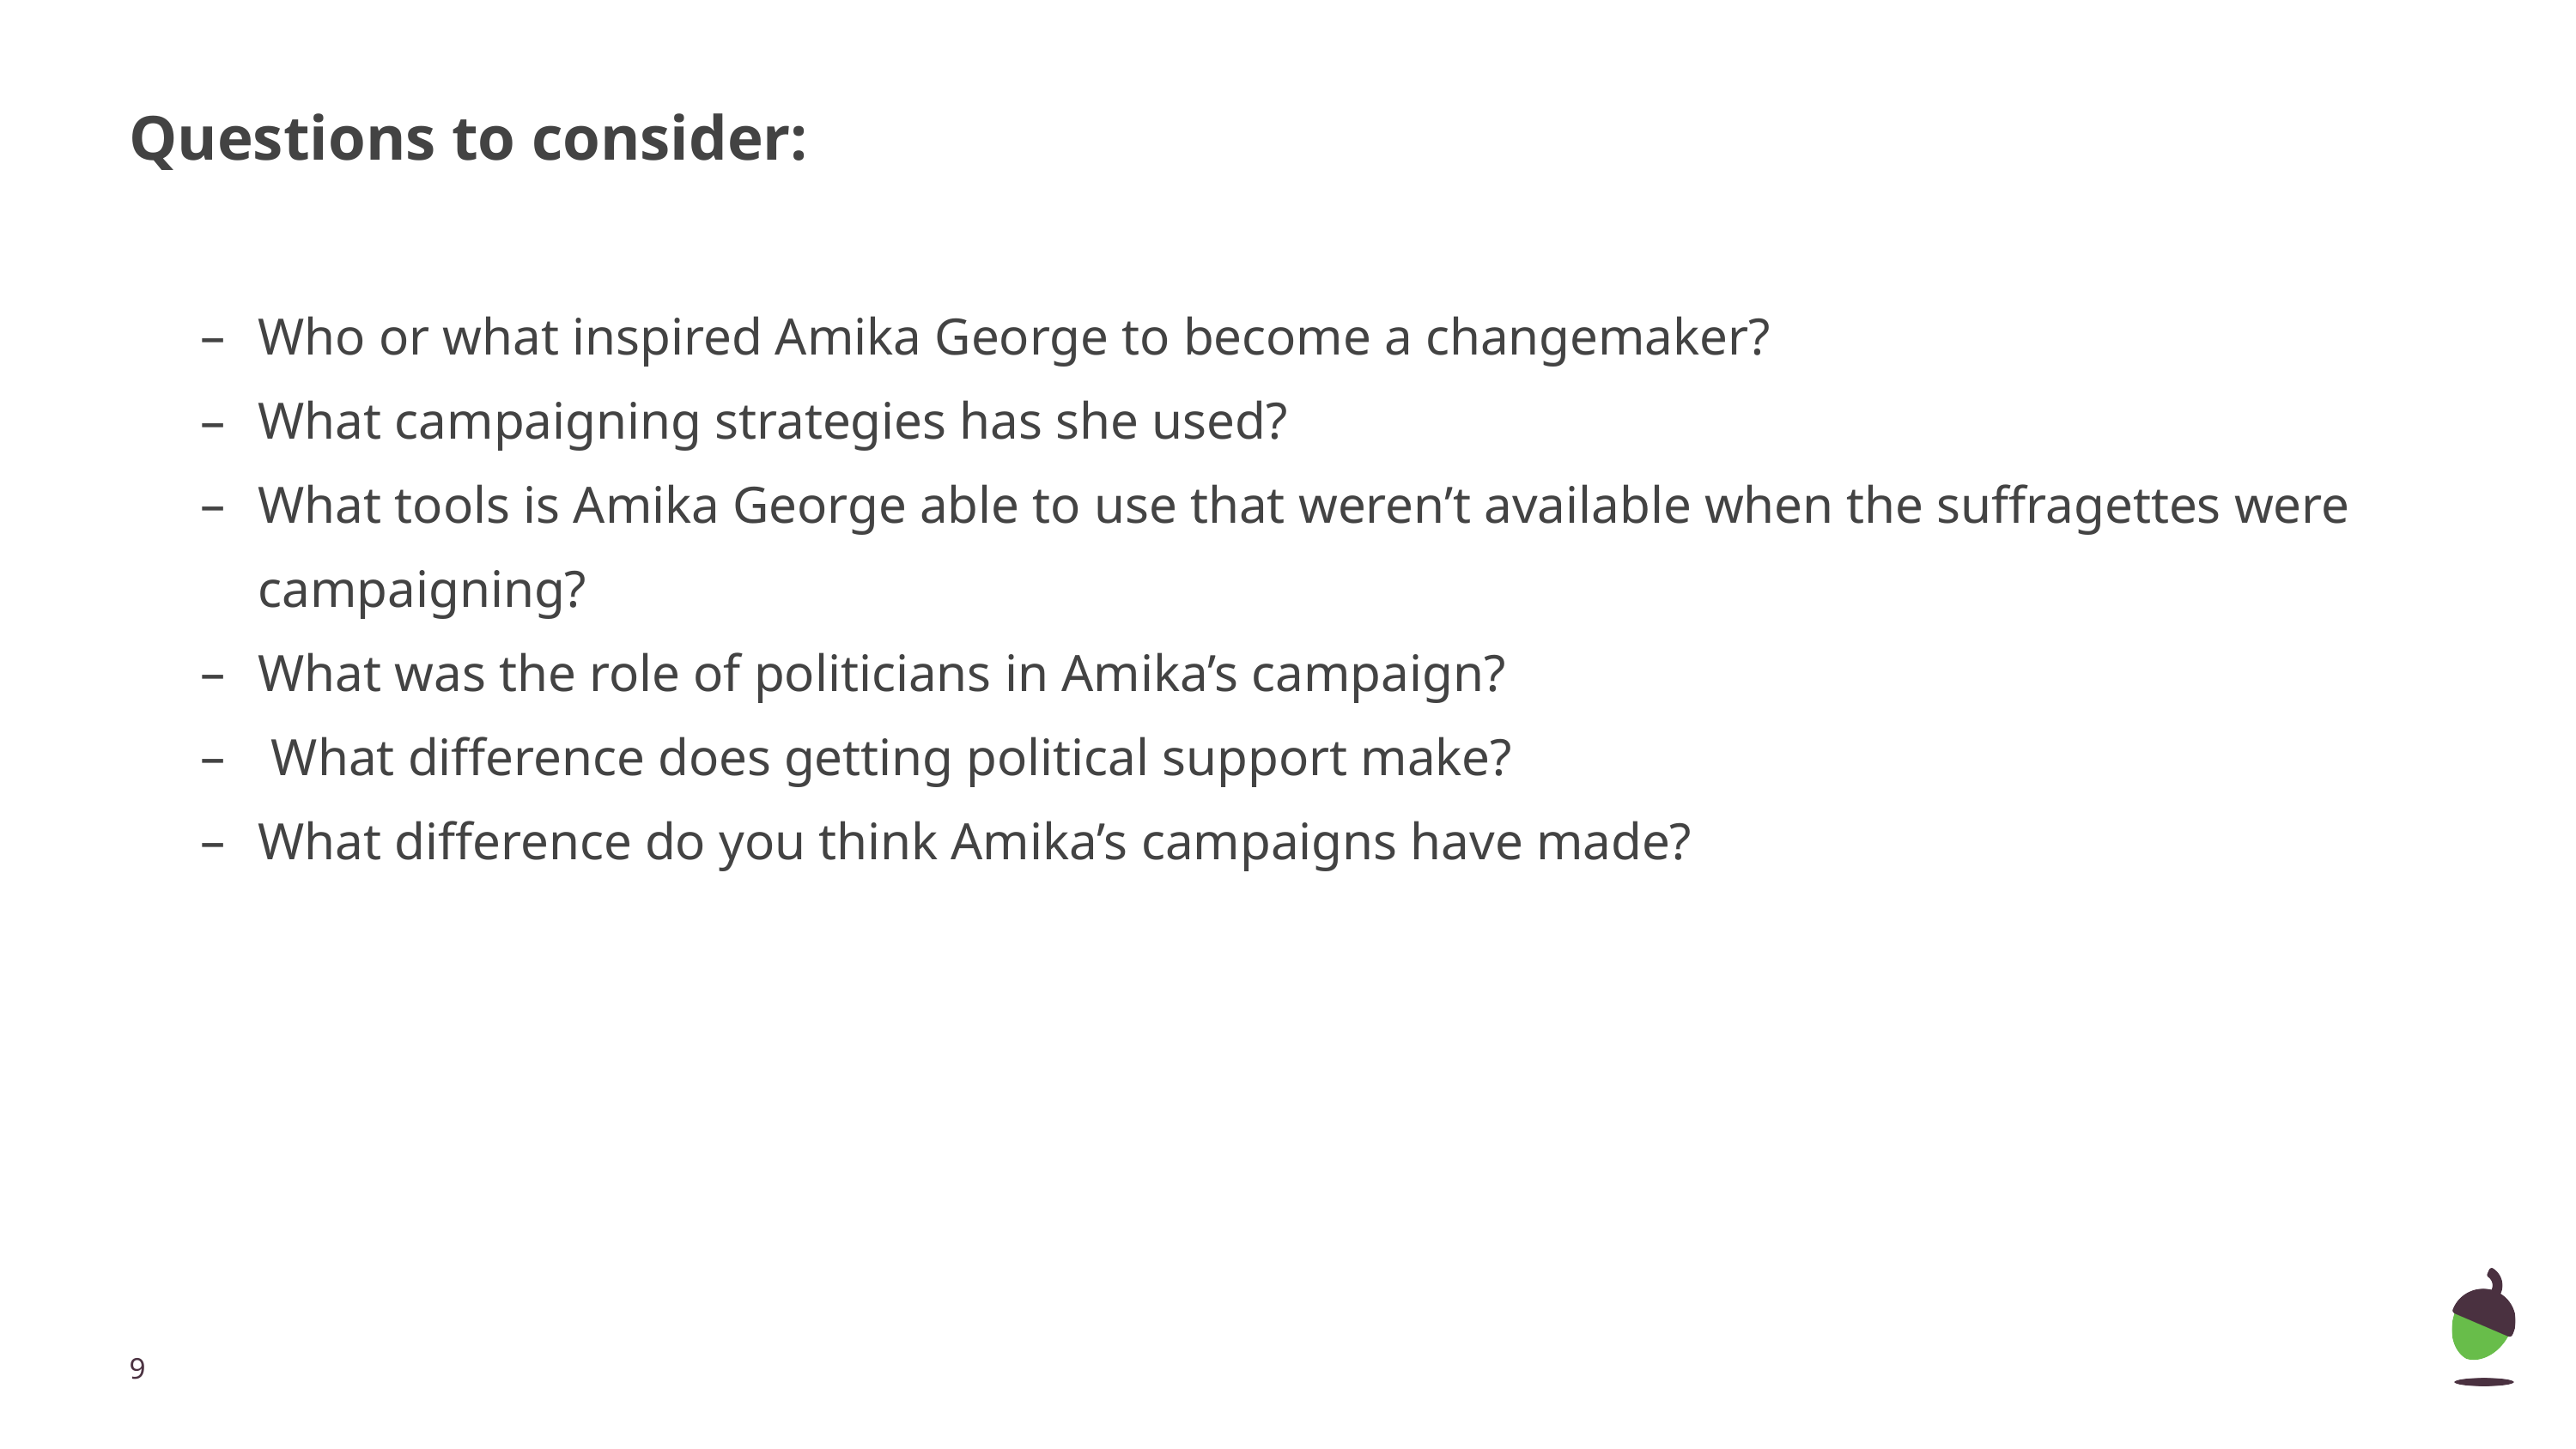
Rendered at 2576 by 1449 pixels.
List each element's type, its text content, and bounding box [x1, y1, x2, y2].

slide_number ‹#› [129, 1349, 332, 1401]
picture [2451, 1268, 2516, 1386]
list Questions to consider: Who or what inspired Amika George to become a changemaker? What campaigning strategies has she used? What tools is Amika George able to use that weren’t available when the suffragettes were campaigning? What was the role of politicians in Amika’s campaign? What difference does getting political support make? What difference do you think Amika’s campaigns have made? [129, 99, 2447, 1245]
